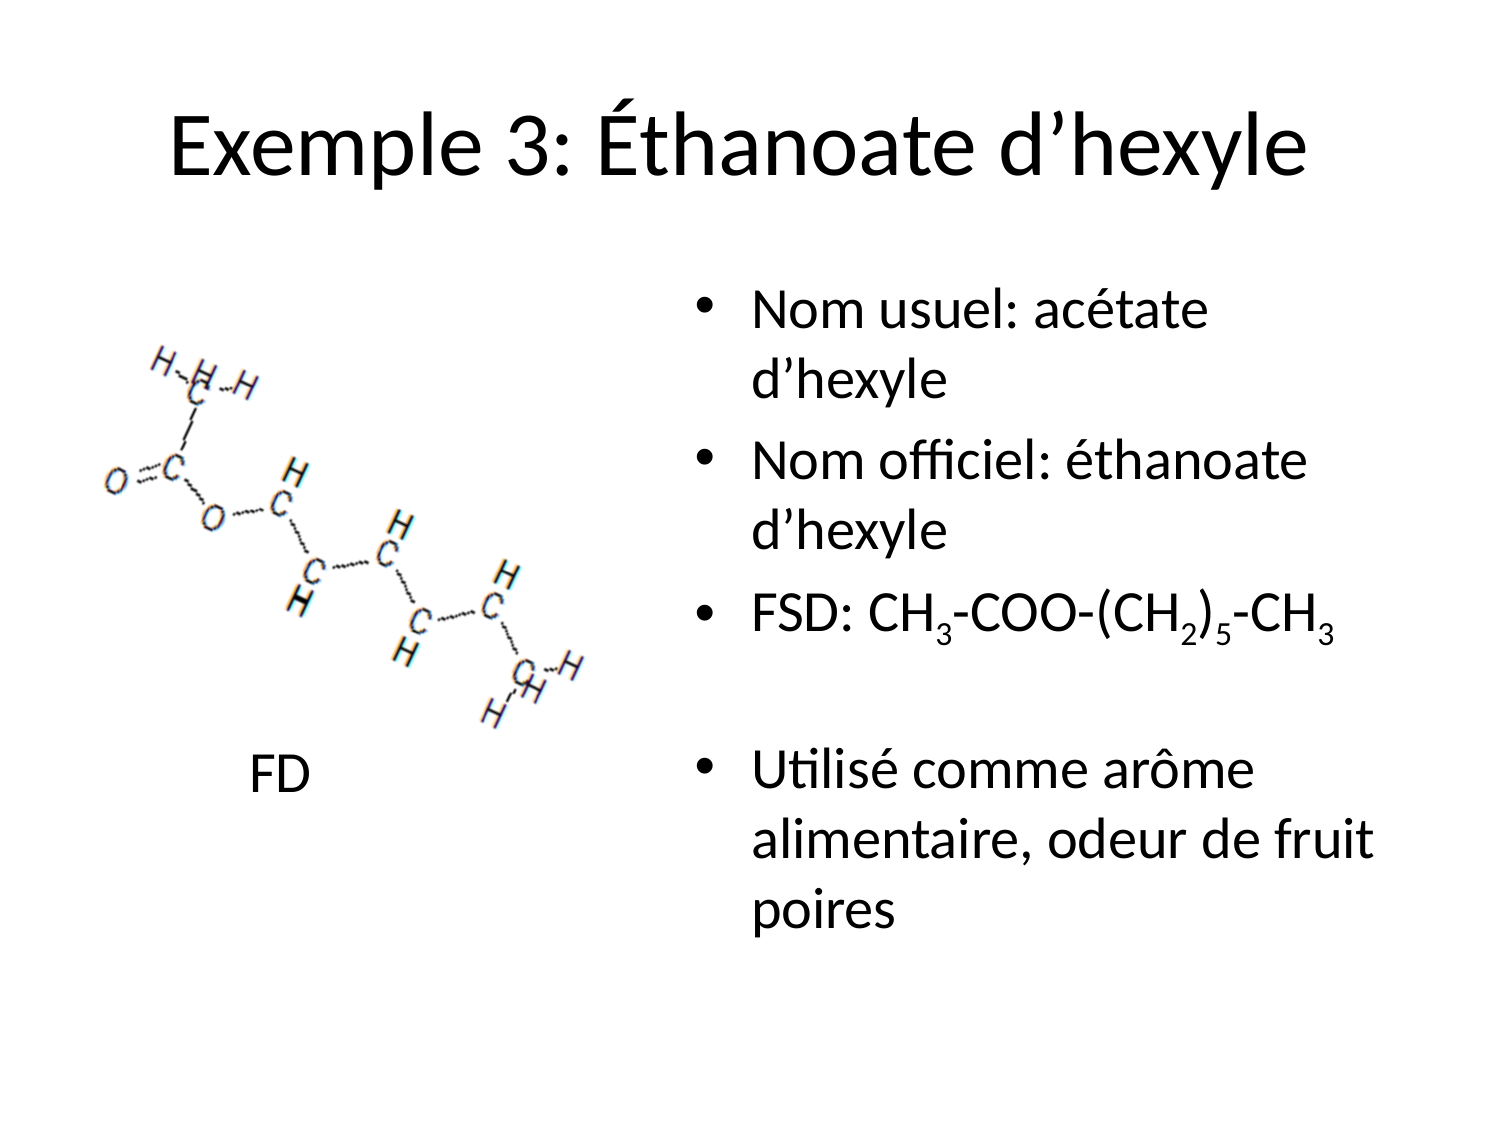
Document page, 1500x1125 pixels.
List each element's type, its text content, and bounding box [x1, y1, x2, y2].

text_box FD [234, 726, 352, 812]
title Exemple 3: Éthanoate d’hexyle [75, 45, 1425, 233]
list Nom usuel: acétate d’hexyle Nom officiel: éthanoate d’hexyle FSD: CH3-COO-(CH2)5-CH3 Utilisé comme arôme alimentaire, odeur de fruit poires [679, 262, 1425, 1005]
picture [72, 327, 639, 755]
